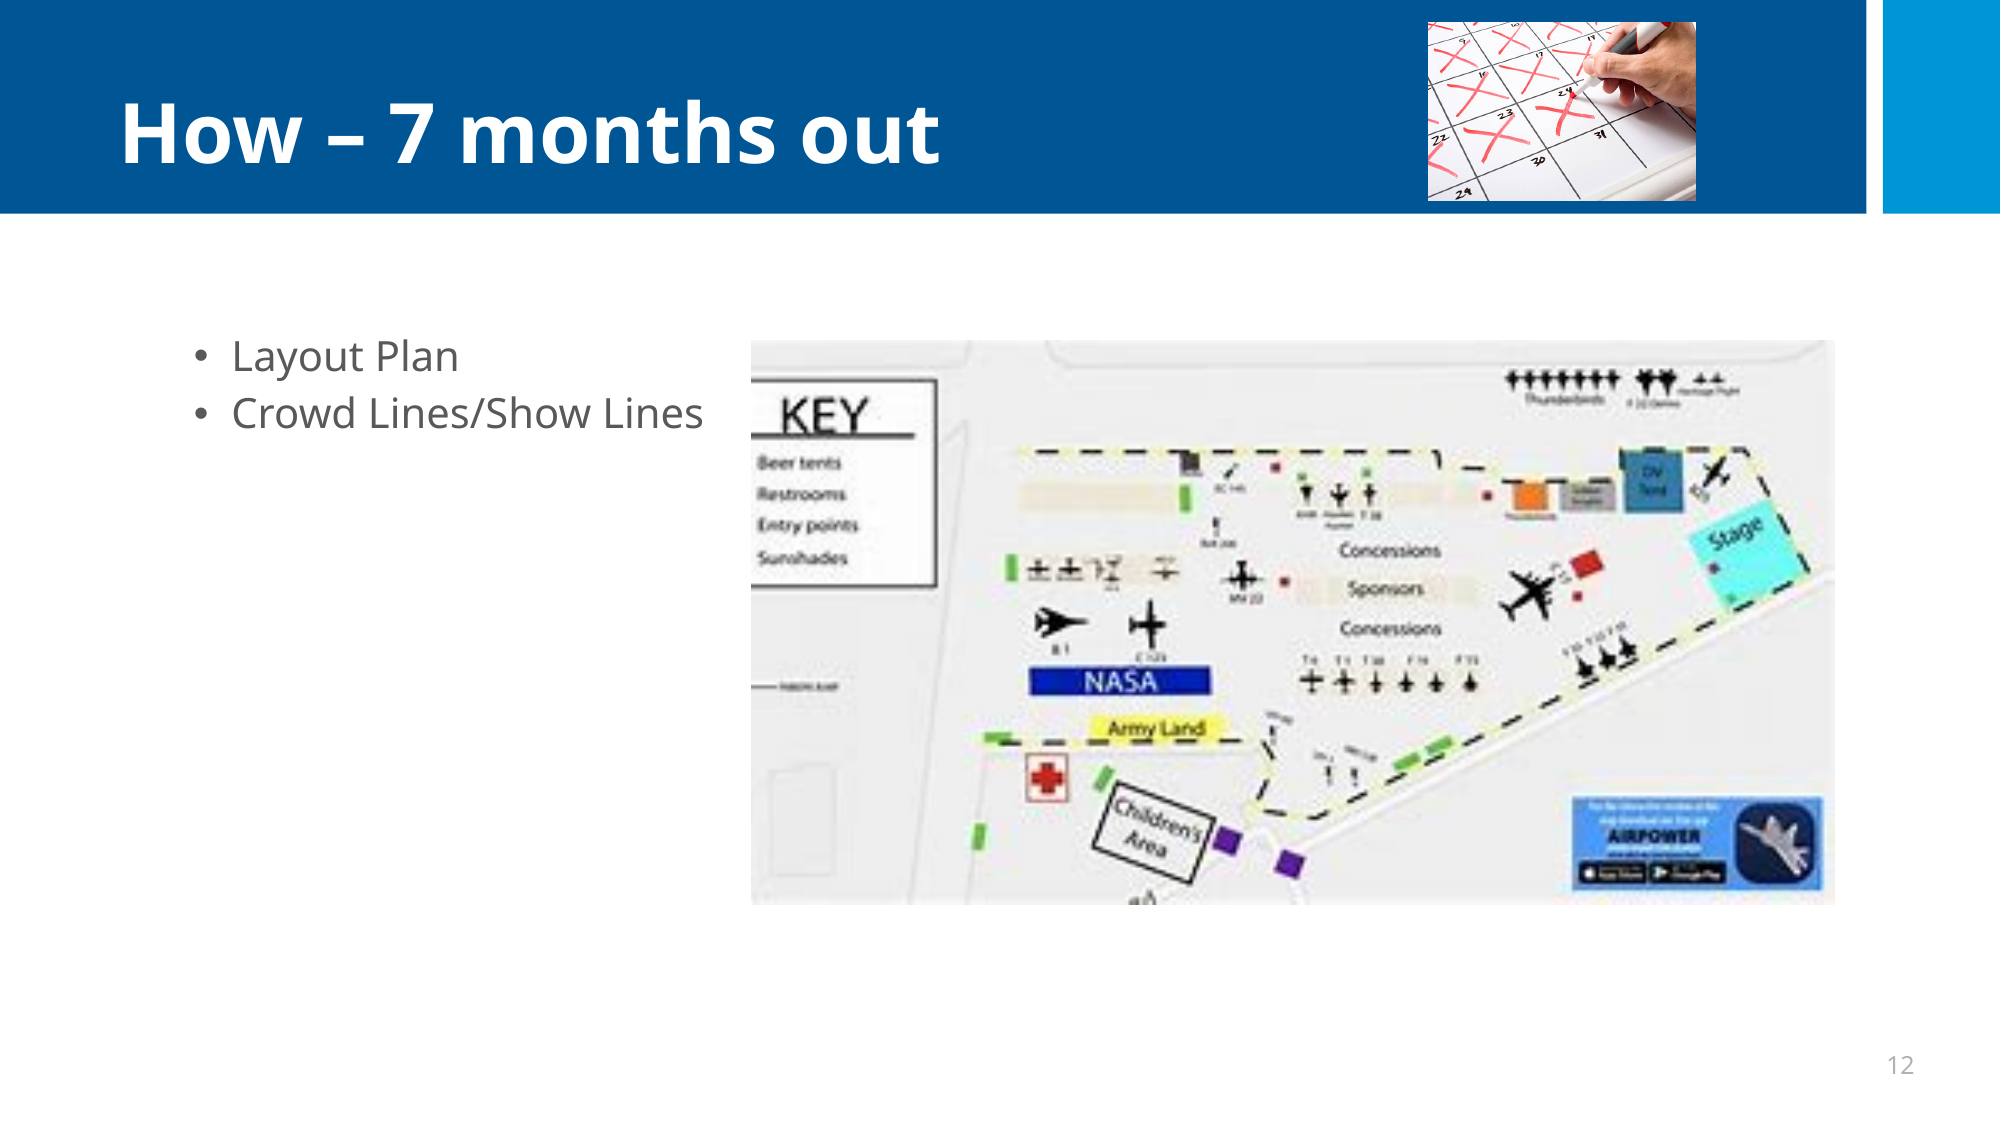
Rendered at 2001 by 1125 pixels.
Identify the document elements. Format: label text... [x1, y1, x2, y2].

slide_number 12 [1798, 1044, 1930, 1089]
picture [751, 340, 1835, 905]
title How – 7 months out [118, 59, 1867, 214]
list Layout Plan Crowd Lines/Show Lines [118, 273, 1882, 1014]
picture [1428, 22, 1696, 201]
